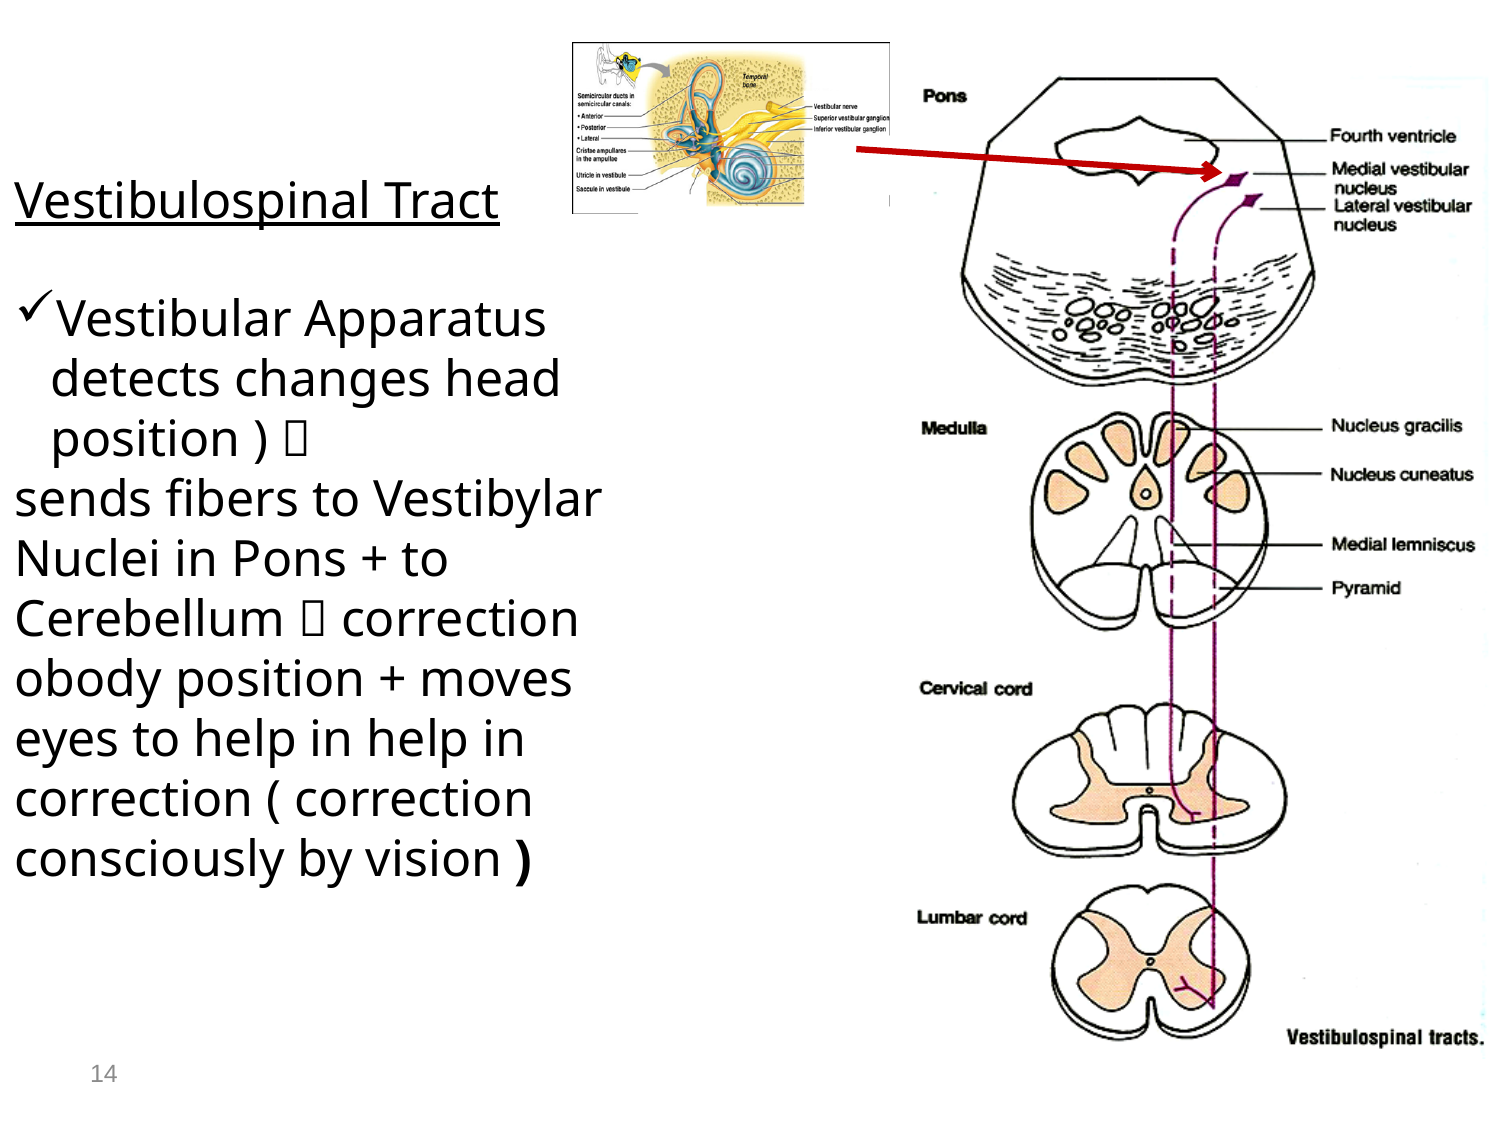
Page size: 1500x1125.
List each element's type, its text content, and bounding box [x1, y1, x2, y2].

picture [572, 42, 890, 215]
text_box Vestibular Apparatus detects changes head position )  sends fibers to Vestibylar Nuclei in Pons + to Cerebellum  correction obody position + moves eyes to help in help in correction ( correction consciously by vision ) [0, 278, 680, 894]
picture [899, 66, 1500, 1059]
text_box Vestibulospinal Tract [0, 160, 561, 236]
slide_number 14 [75, 1042, 425, 1103]
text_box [856, 148, 1223, 173]
